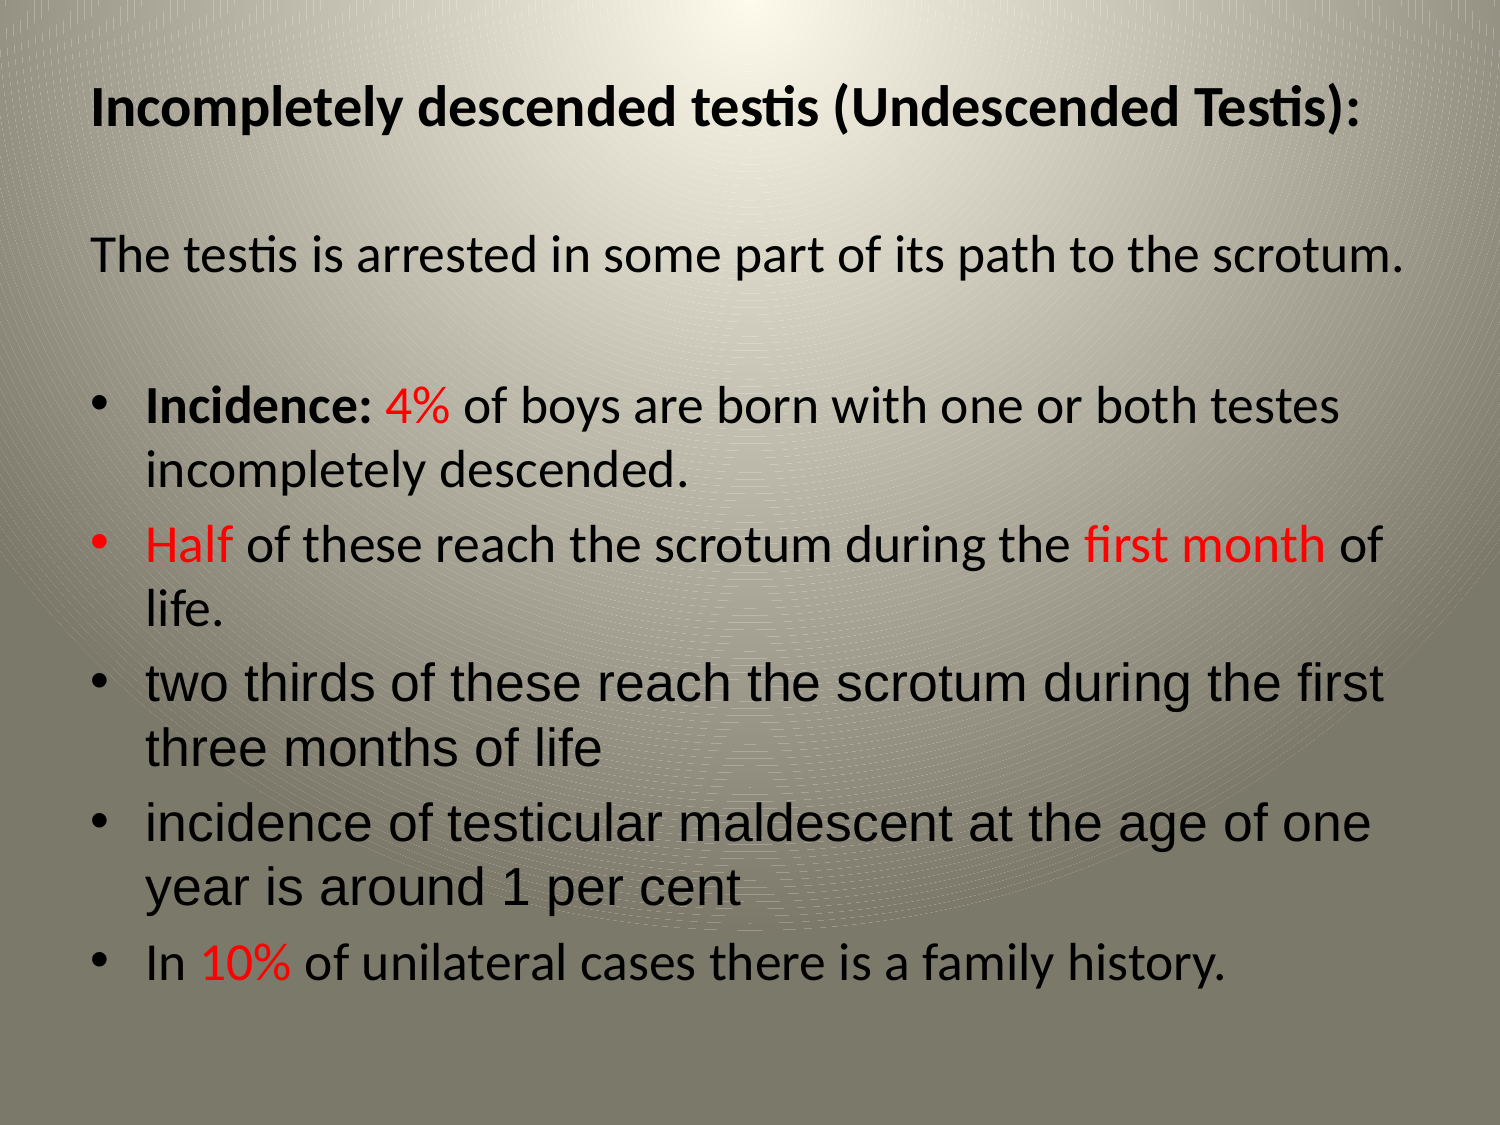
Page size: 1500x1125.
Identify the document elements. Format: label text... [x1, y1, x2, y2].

title Incompletely descended testis (Undescended Testis): [75, 9, 1425, 198]
list The testis is arrested in some part of its path to the scrotum. Incidence: 4% of boys are born with one or both testes incompletely descended. Half of these reach the scrotum during the first month of life. two thirds of these reach the scrotum during the first three months of life incidence of testicular maldescent at the age of one year is around 1 per cent In 10% of unilateral cases there is a family history. [75, 211, 1425, 1063]
